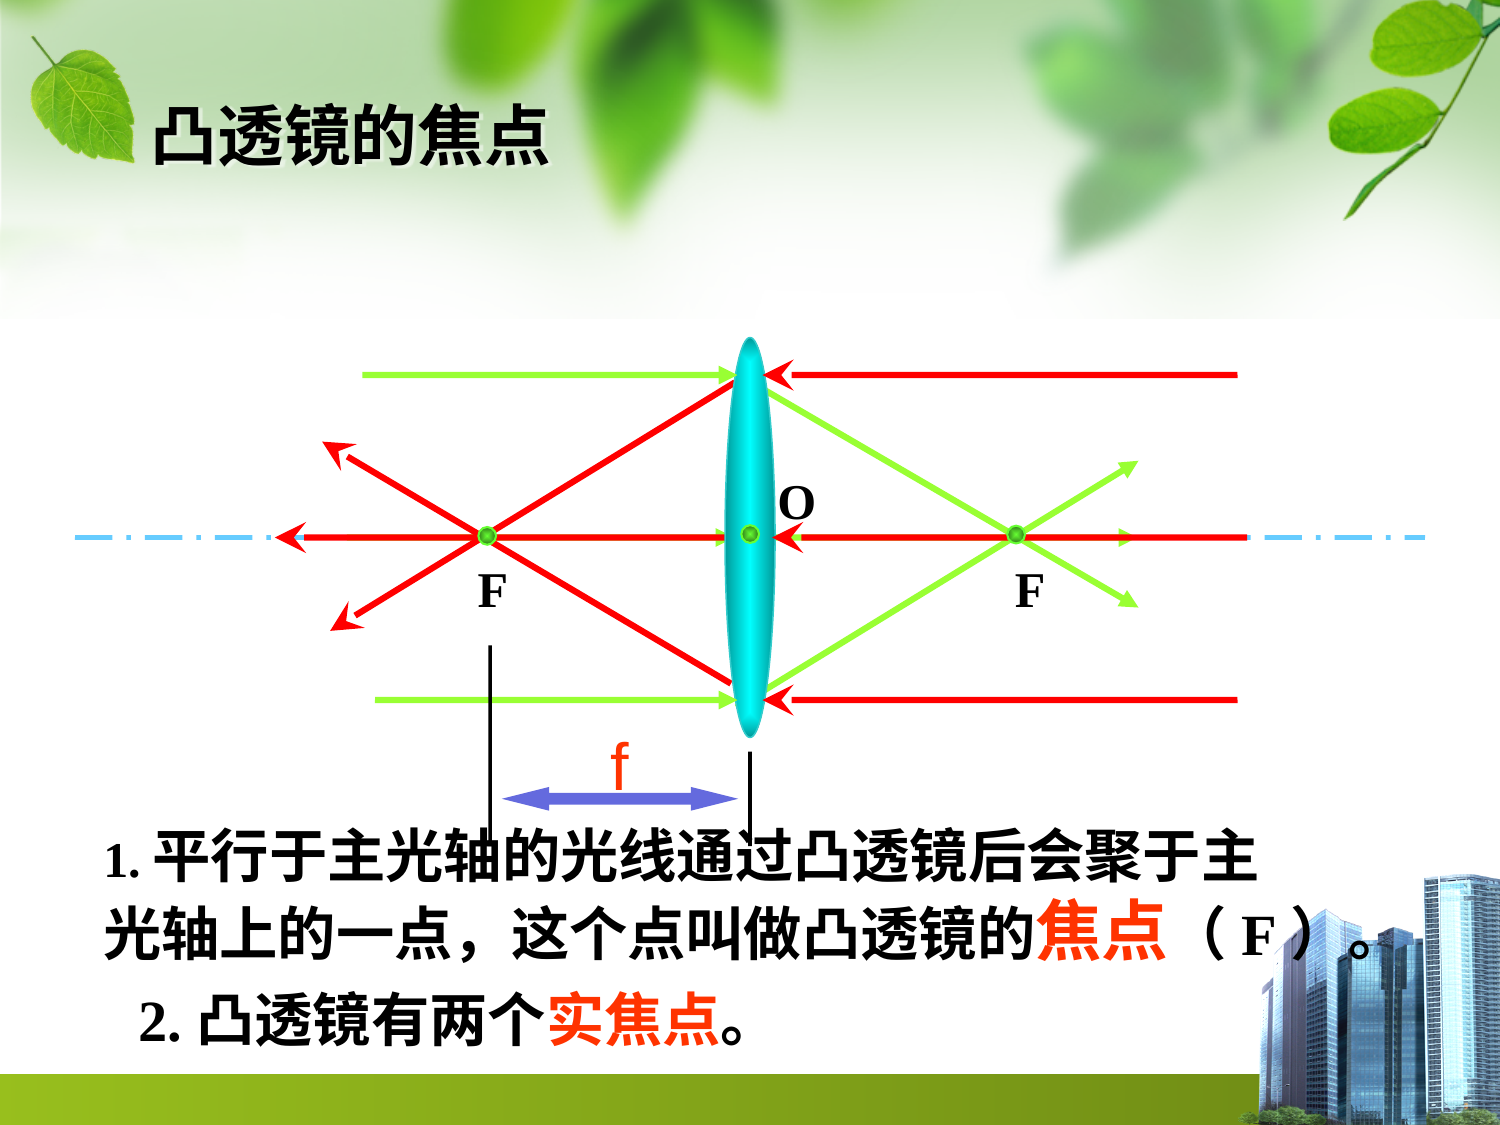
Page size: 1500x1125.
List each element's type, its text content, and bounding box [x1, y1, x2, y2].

text_box [491, 693, 738, 707]
picture [0, 0, 1500, 319]
text_box [725, 572, 763, 738]
title 凸透镜的焦点 [135, 42, 838, 226]
text_box 2.凸透镜有两个实焦点。 [123, 977, 841, 1061]
text_box F [462, 572, 523, 625]
text_box f [549, 716, 691, 811]
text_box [762, 374, 1248, 701]
text_box [691, 786, 739, 811]
text_box [501, 786, 549, 811]
text_box 1.平行于主光轴的光线通过凸透镜后会聚于主 光轴上的一点，这个点叫做凸透镜的焦点（F）。 [88, 751, 1447, 977]
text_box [274, 506, 757, 564]
text_box [362, 368, 738, 382]
text_box [725, 337, 765, 504]
